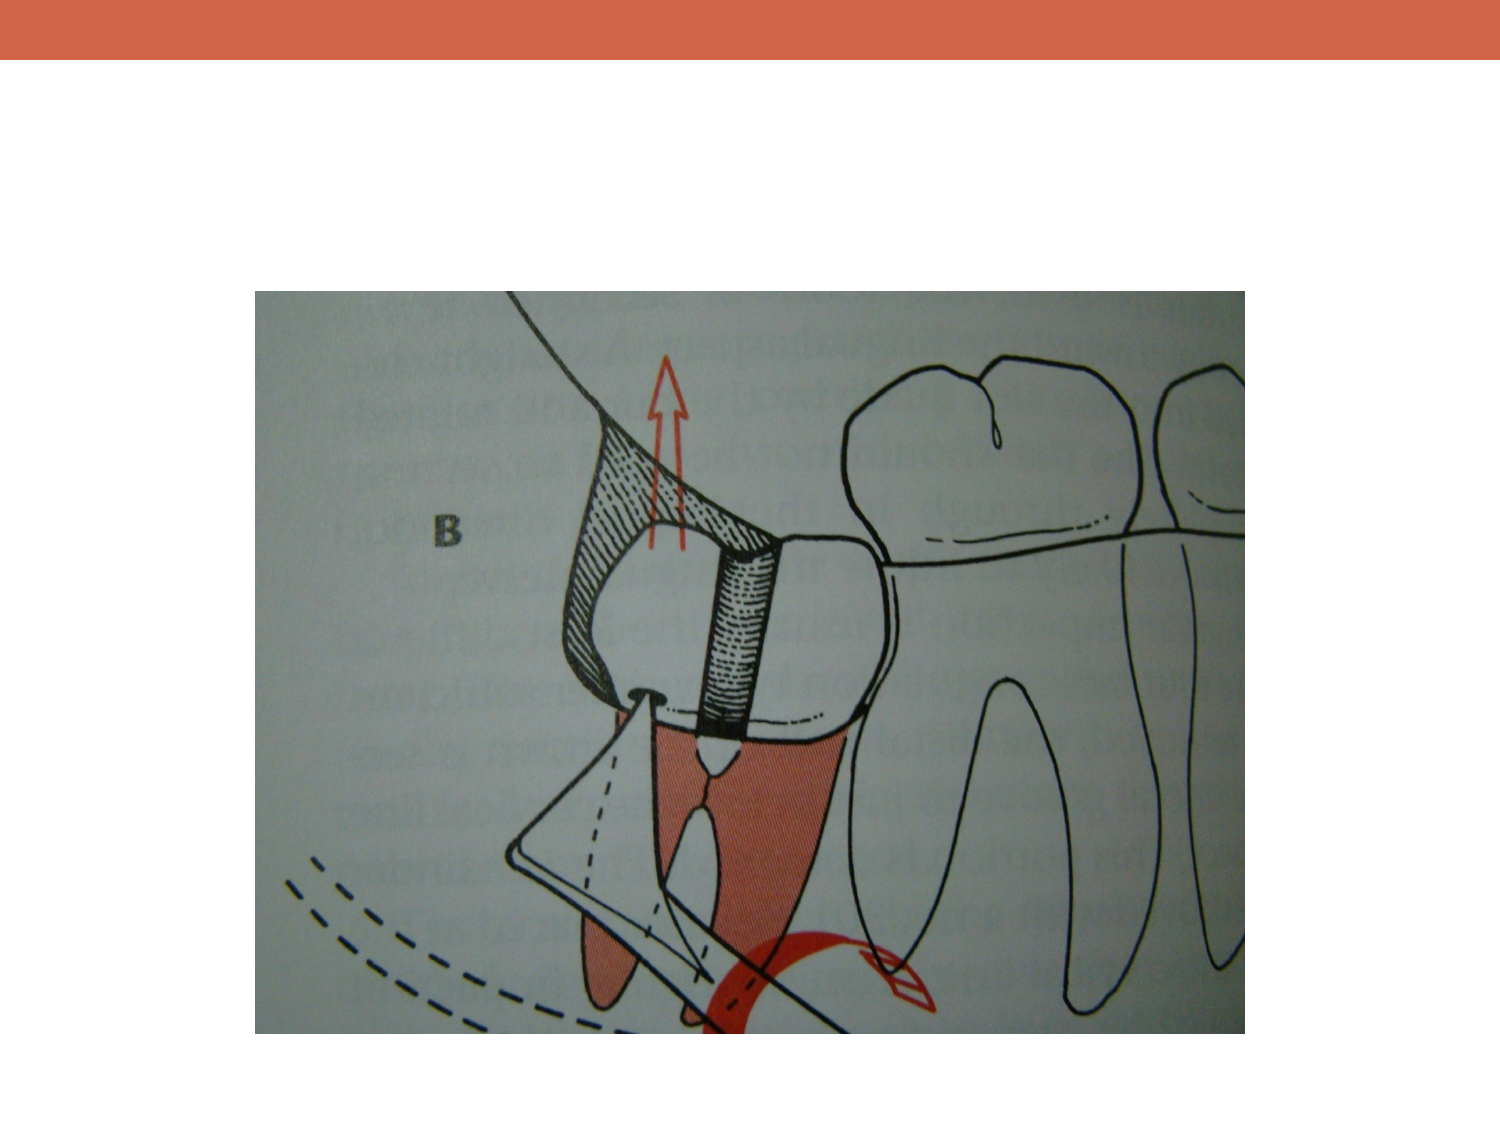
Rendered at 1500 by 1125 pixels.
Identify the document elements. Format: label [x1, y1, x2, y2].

list [254, 290, 1246, 1034]
